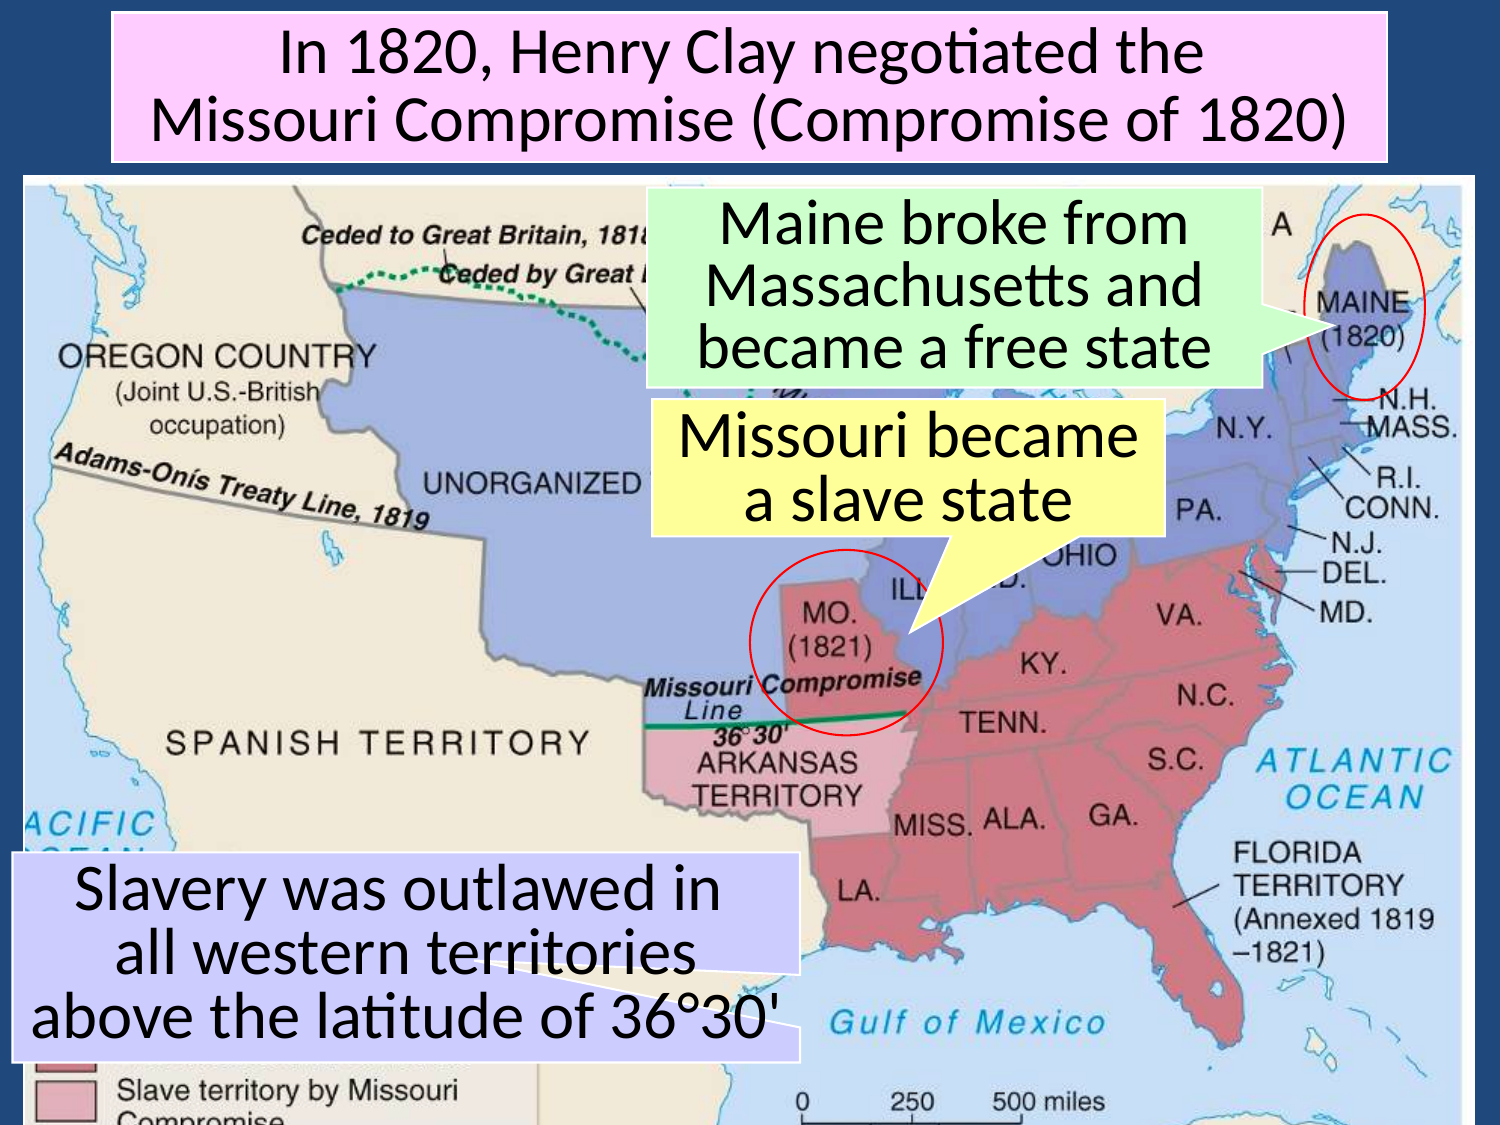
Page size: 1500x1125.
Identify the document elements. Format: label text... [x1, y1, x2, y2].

title In 1820, Henry Clay negotiated the Missouri Compromise (Compromise of 1820) [112, 12, 1388, 163]
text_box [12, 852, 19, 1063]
picture [24, 177, 1474, 1125]
